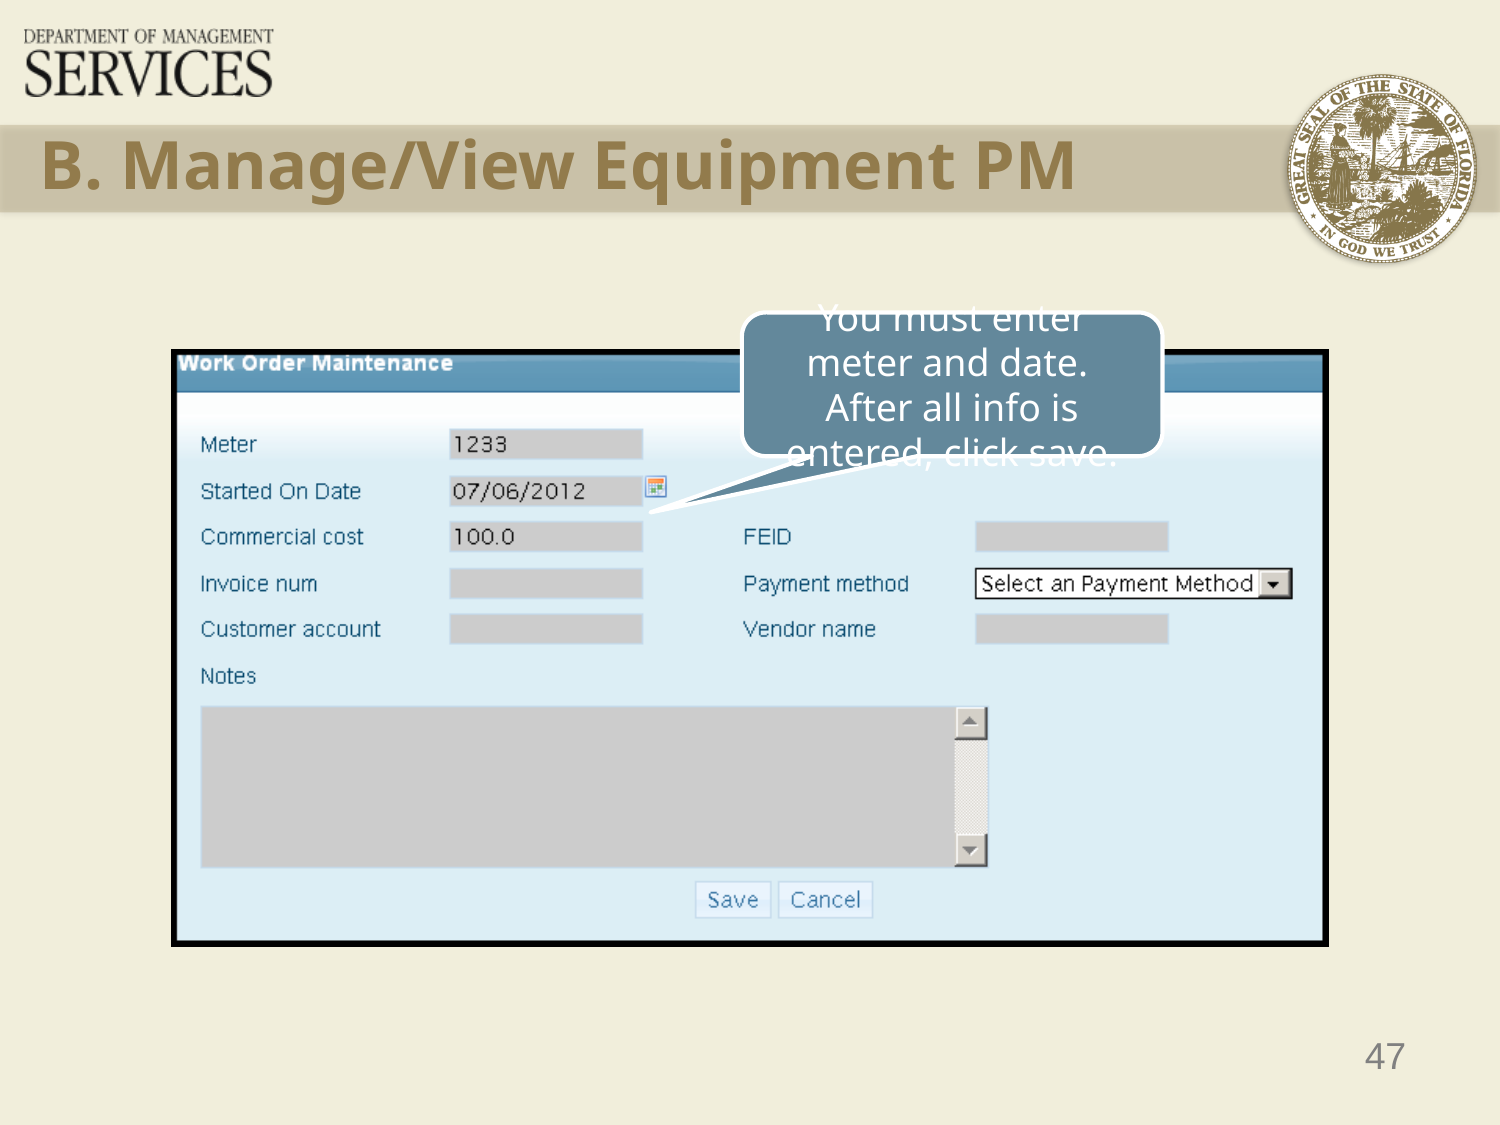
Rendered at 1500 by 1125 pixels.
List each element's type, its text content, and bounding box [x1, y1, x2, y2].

picture [1287, 74, 1477, 263]
title B. Manage/View Equipment PM [24, 112, 1476, 213]
picture [171, 349, 1329, 948]
text_box You must enter meter and date. After all info is entered, click save. [739, 310, 1165, 348]
picture [24, 28, 275, 97]
